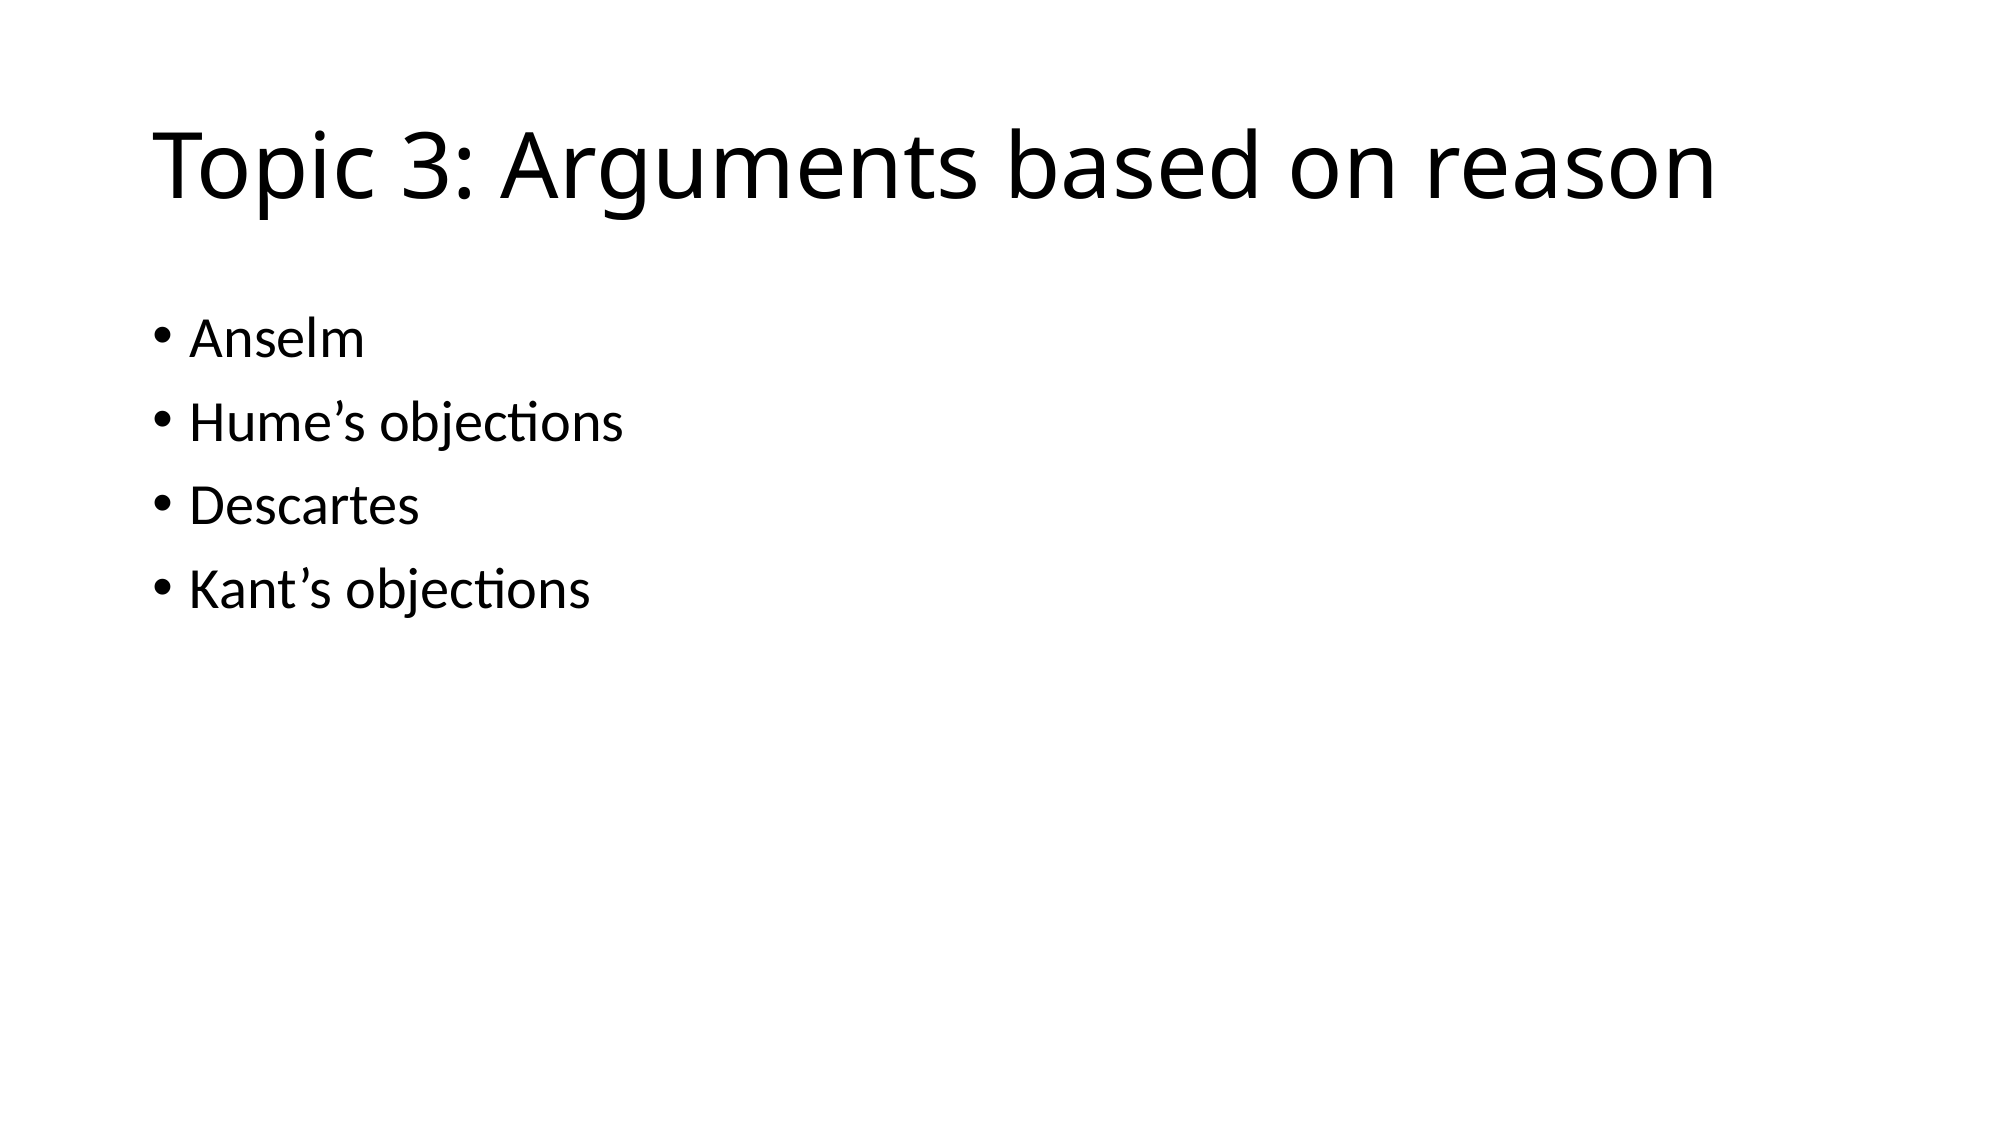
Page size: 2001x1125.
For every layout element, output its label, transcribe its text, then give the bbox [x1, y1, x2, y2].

list Anselm Hume’s objections Descartes Kant’s objections [137, 299, 1863, 1014]
title Topic 3: Arguments based on reason [137, 59, 1863, 278]
